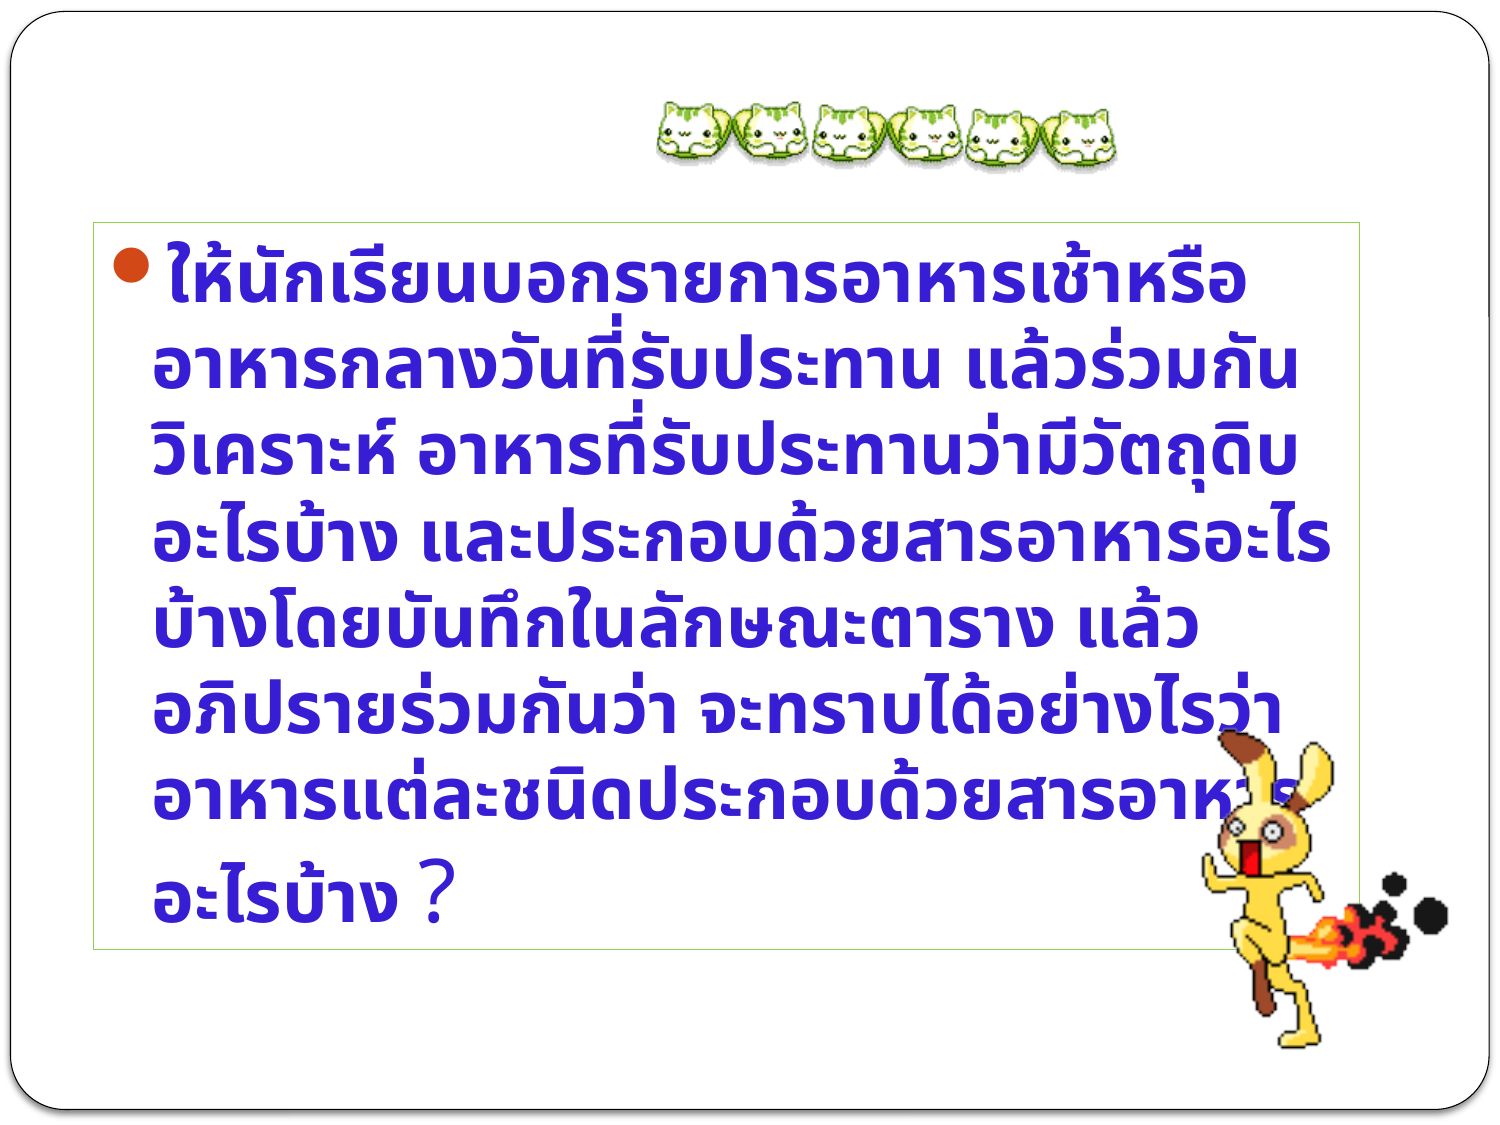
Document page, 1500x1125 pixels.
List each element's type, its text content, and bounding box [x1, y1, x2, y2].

picture [655, 58, 1122, 190]
list ให้นักเรียนบอกรายการอาหารเช้าหรืออาหารกลางวันที่รับประทาน แล้วร่วมกันวิเคราะห์ อาหารที่รับประทานว่ามีวัตถุดิบอะไรบ้าง และประกอบด้วยสารอาหารอะไรบ้างโดยบันทึกในลักษณะตาราง แล้วอภิปรายร่วมกันว่า จะทราบได้อย่างไรว่าอาหารแต่ละชนิดประกอบด้วยสารอาหารอะไรบ้าง ? [93, 222, 1360, 950]
picture [1136, 714, 1500, 1082]
